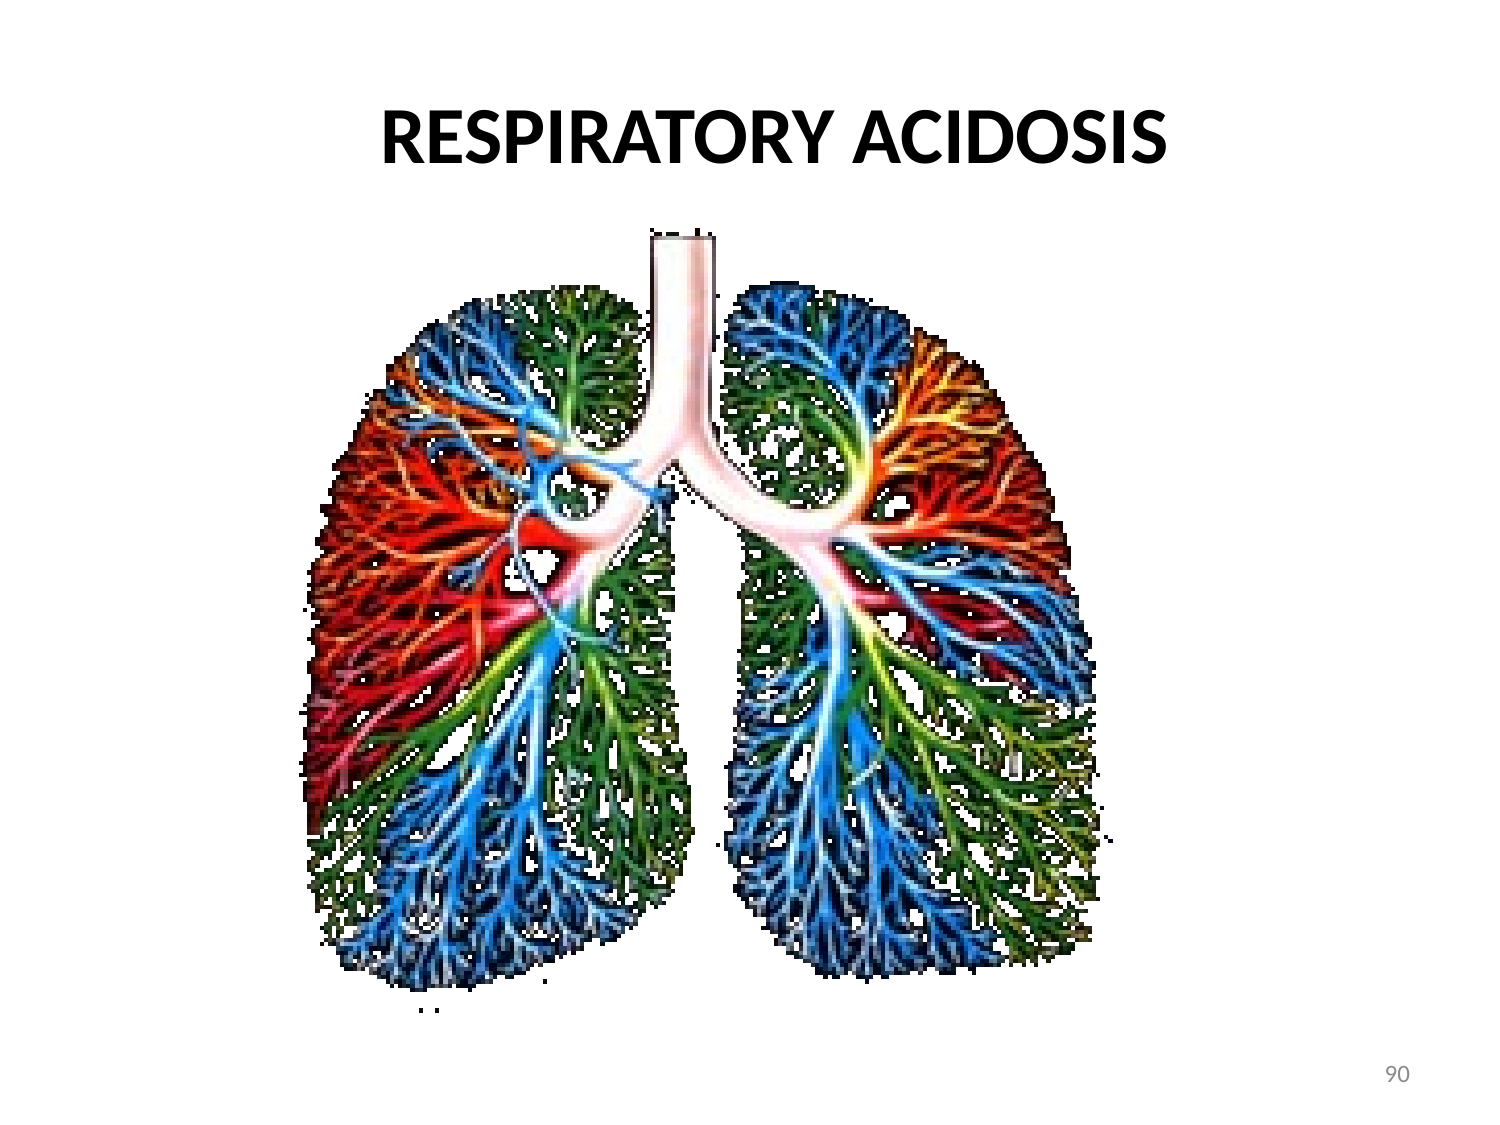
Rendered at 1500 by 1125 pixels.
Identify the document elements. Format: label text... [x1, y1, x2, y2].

picture [287, 224, 1113, 1013]
title RESPIRATORY ACIDOSIS [137, 75, 1413, 188]
slide_number 90 [1074, 1042, 1425, 1103]
